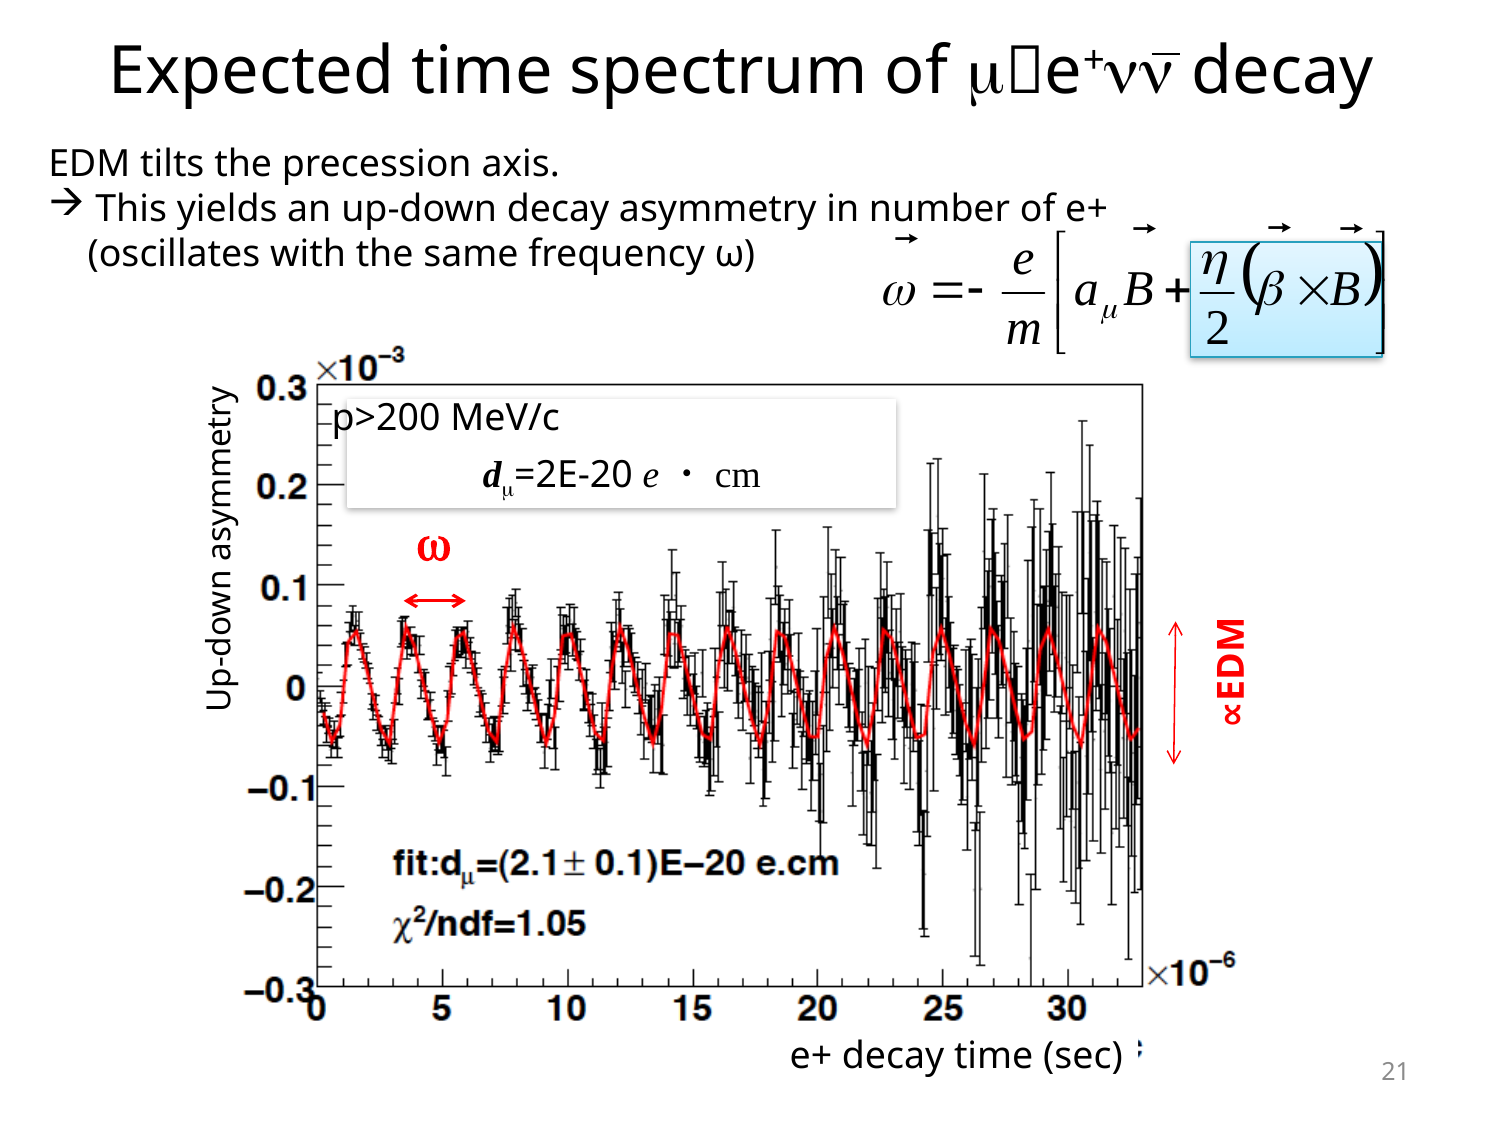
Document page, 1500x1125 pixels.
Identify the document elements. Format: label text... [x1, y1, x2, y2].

slide_number 21 [1074, 1042, 1425, 1103]
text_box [875, 222, 1405, 365]
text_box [165, 334, 1258, 1078]
title Expected time spectrum of me+nn decay [75, 0, 1425, 134]
text_box EDM tilts the precession axis. This yields an up-down decay asymmetry in number of e+ (oscillates with the same frequency ω) [33, 131, 1134, 281]
